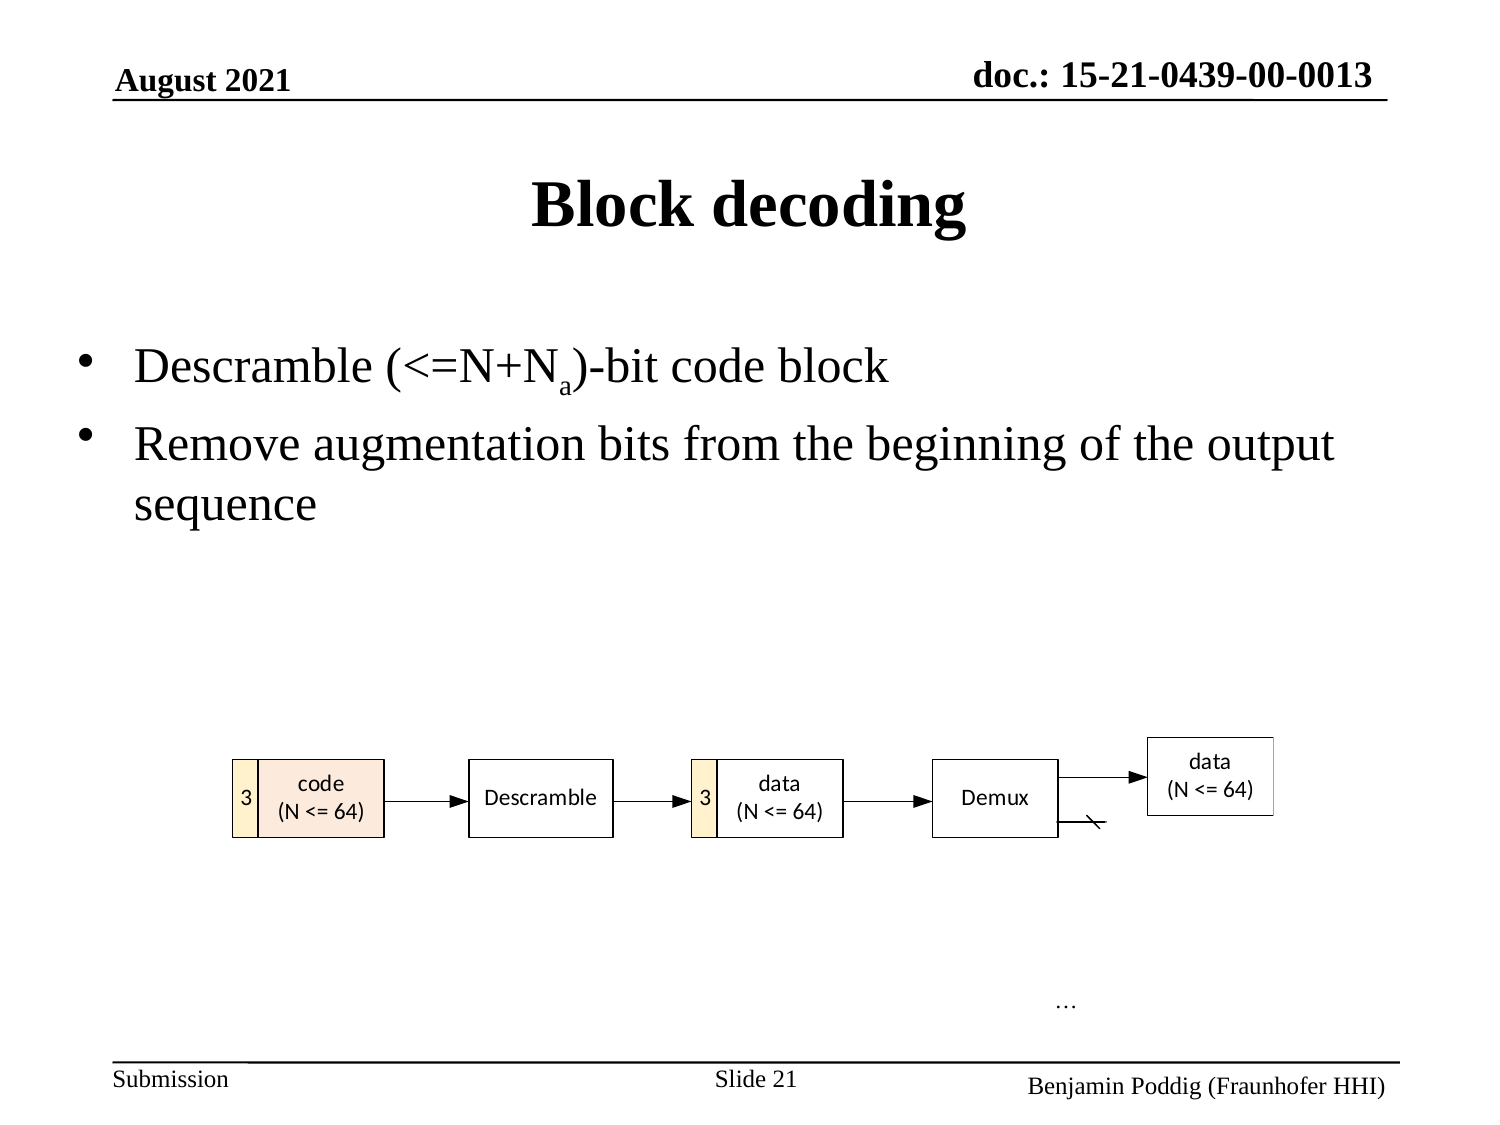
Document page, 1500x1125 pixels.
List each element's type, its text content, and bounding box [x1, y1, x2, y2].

text_box … [1039, 978, 1136, 1021]
slide_number Slide 21 [711, 1061, 801, 1093]
picture [226, 734, 1274, 840]
list Descramble (<=N+Na)-bit code block Remove augmentation bits from the beginning of the output sequence [62, 324, 1463, 700]
footer Benjamin Poddig (Fraunhofer HHI) [1012, 1062, 1439, 1100]
title Block decoding [112, 112, 1388, 288]
